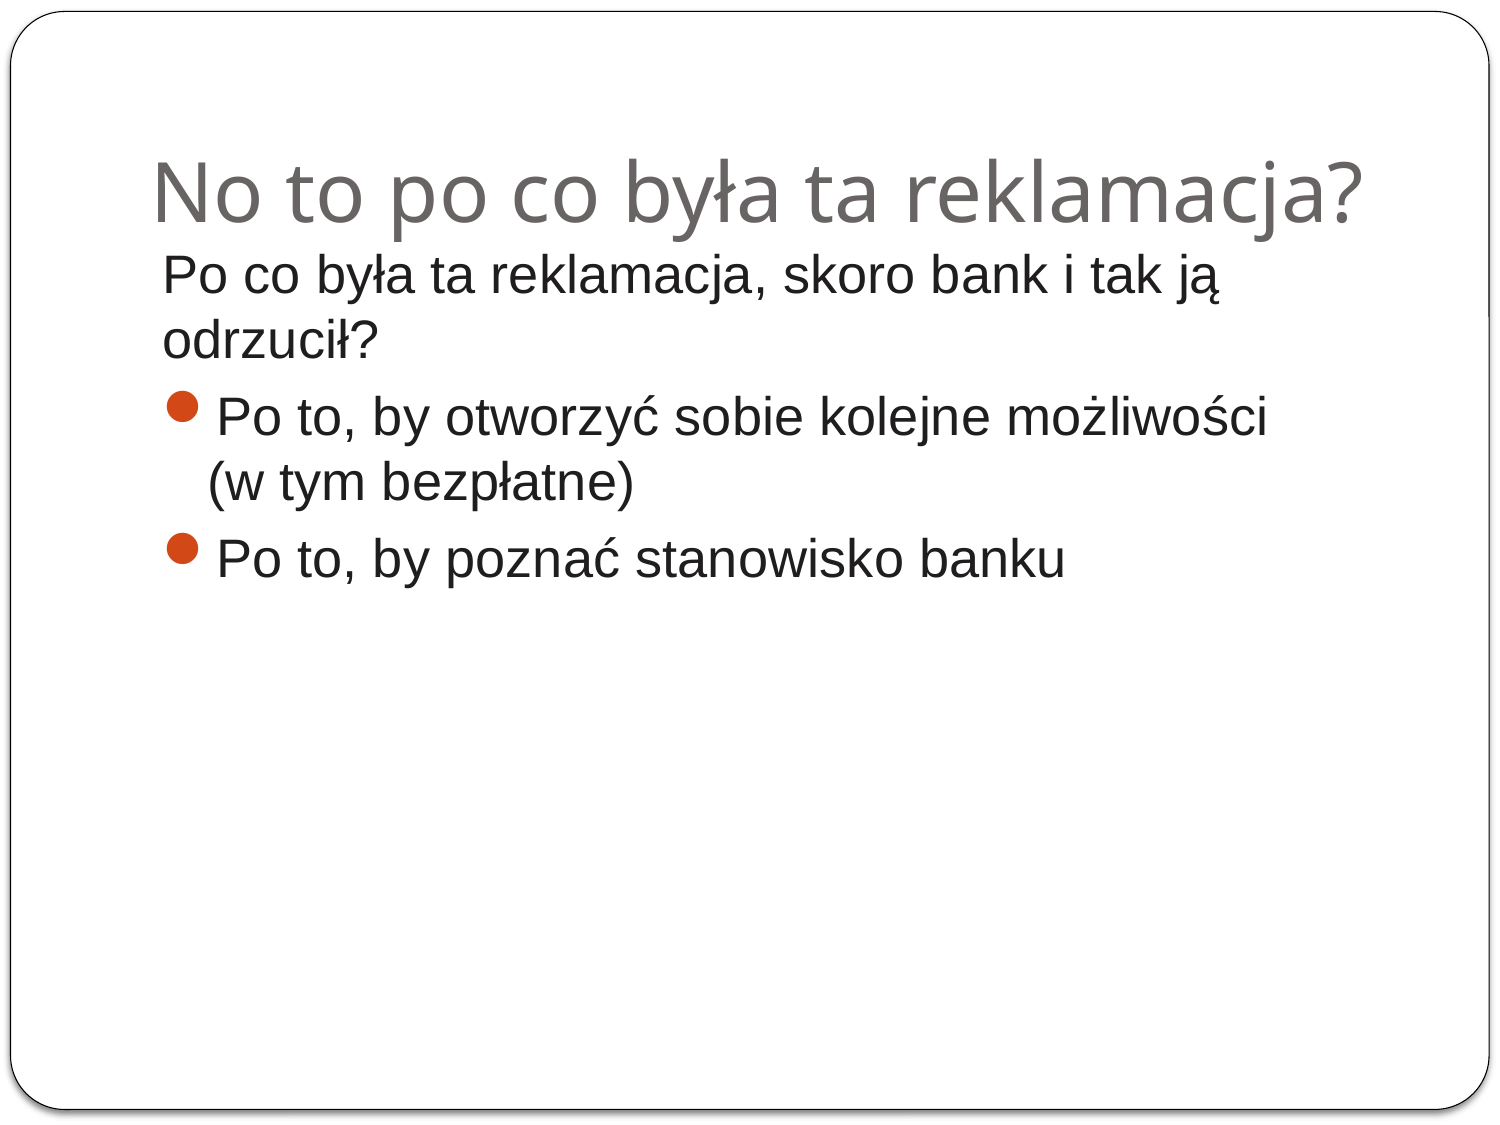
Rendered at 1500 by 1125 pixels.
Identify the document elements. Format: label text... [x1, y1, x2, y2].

list Po co była ta reklamacja, skoro bank i tak ją odrzucił? Po to, by otworzyć sobie kolejne możliwości (w tym bezpłatne) Po to, by poznać stanowisko banku [147, 231, 1423, 794]
title No to po co była ta reklamacja? [135, 66, 1411, 254]
